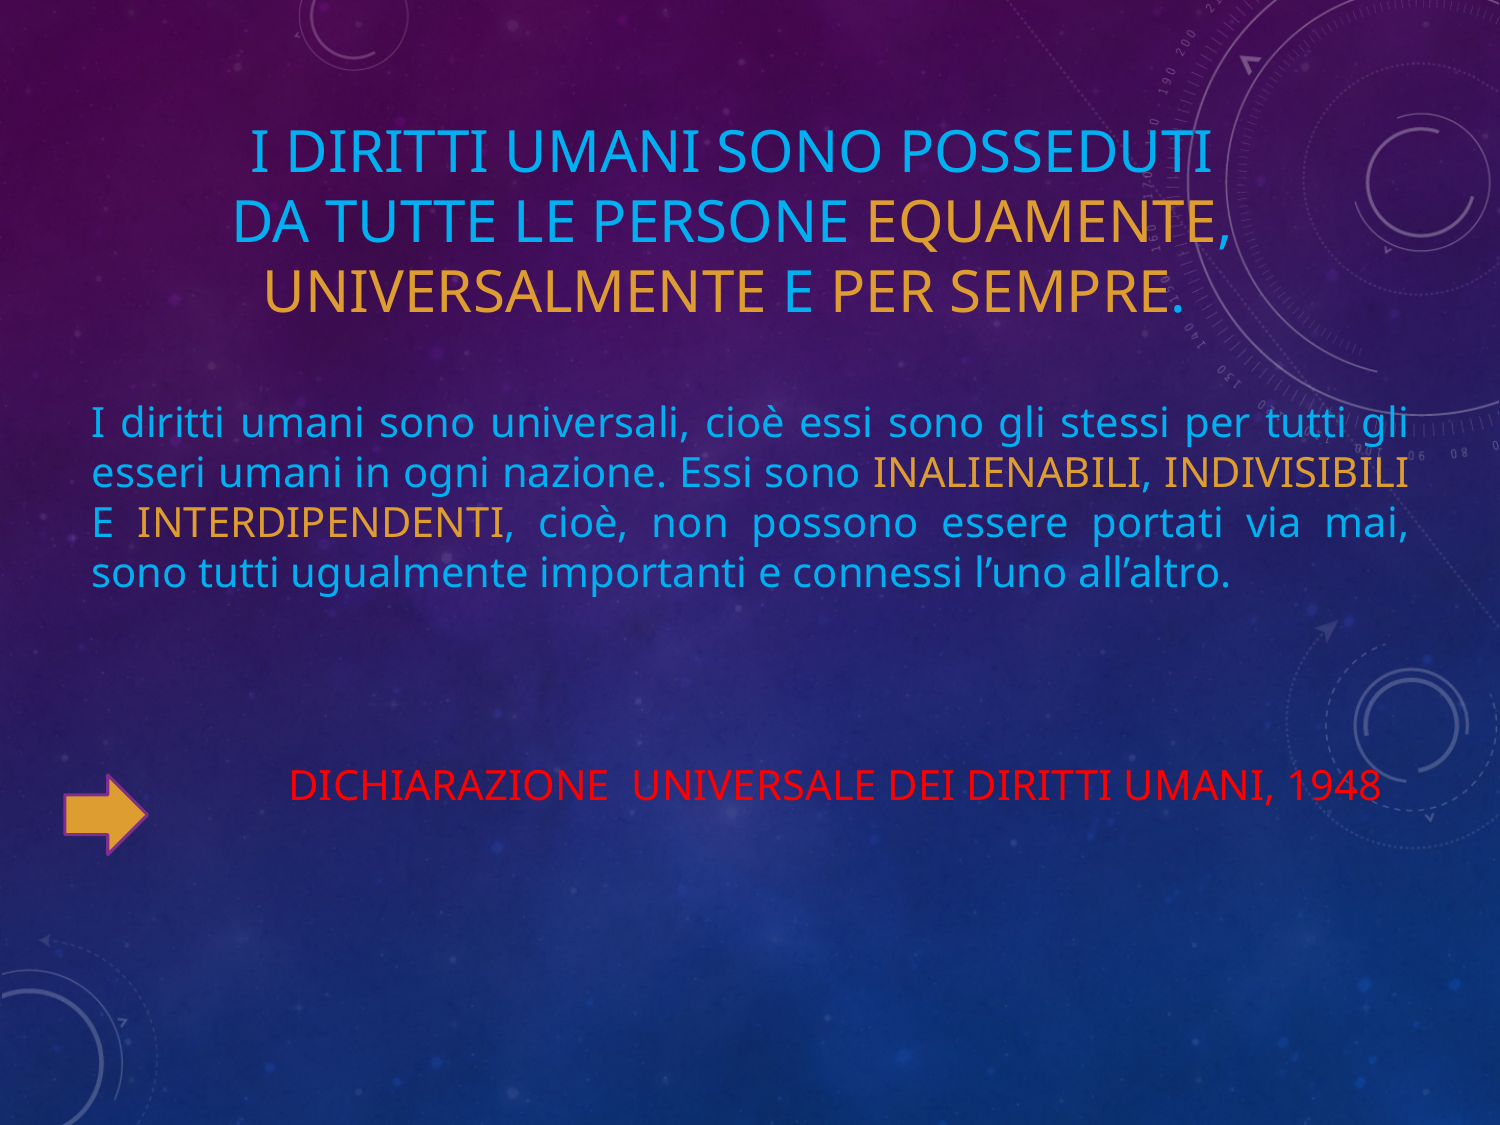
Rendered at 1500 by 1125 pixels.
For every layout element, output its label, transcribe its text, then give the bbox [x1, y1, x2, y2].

picture [0, 0, 1500, 1125]
title I diritti umani sono posseduti da tutte le persone EQUAMENTE, UNIVERSALMENTE E PER SEMPRE. [194, 99, 1270, 302]
text_box [63, 773, 149, 856]
list I diritti umani sono universali, cioè essi sono gli stessi per tutti gli esseri umani in ogni nazione. Essi sono INALIENABILI, INDIVISIBILI E INTERDIPENDENTI, cioè, non possono essere portati via mai, sono tutti ugualmente importanti e connessi l’uno all’altro. DICHIARAZIONE UNIVERSALE DEI DIRITTI UMANI, 1948 [76, 302, 1425, 902]
